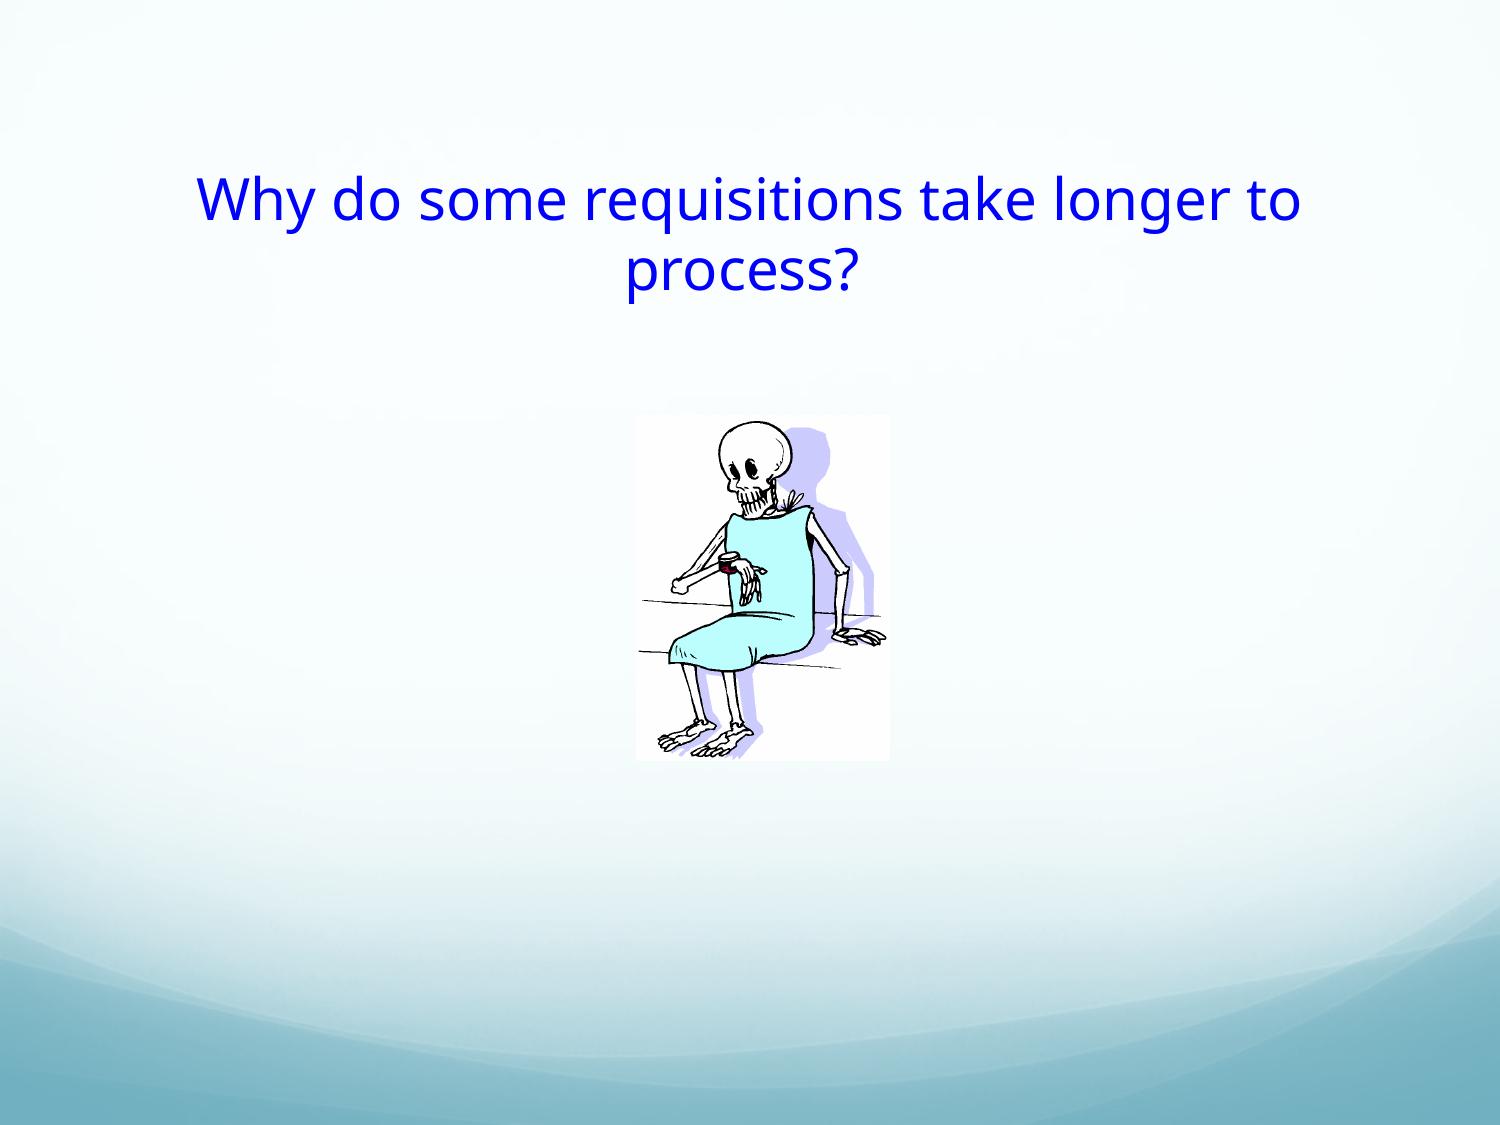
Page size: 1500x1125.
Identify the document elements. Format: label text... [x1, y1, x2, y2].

picture [636, 414, 890, 761]
title Why do some requisitions take longer to process? [90, 90, 1410, 310]
